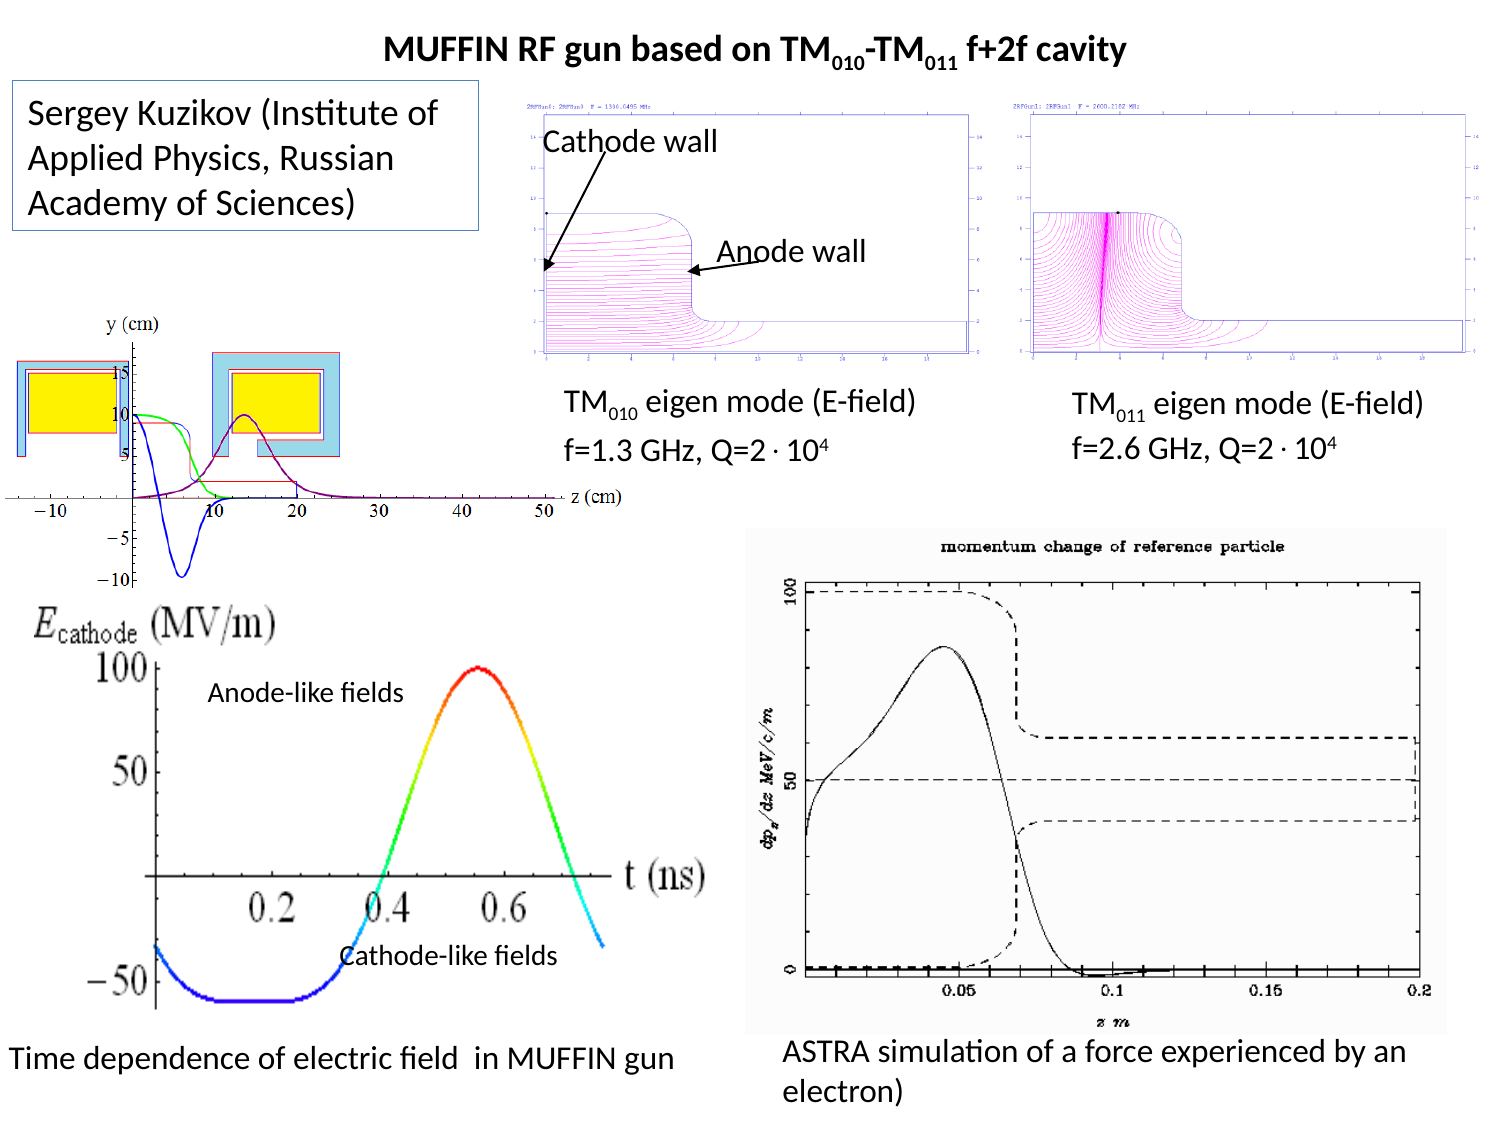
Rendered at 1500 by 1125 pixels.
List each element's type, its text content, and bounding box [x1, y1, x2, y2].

text_box ASTRA simulation of a force experienced by an electron) [767, 1021, 1500, 1117]
text_box TM010 eigen mode (E-field) f=1.3 GHz, Q=2104 [627, 371, 987, 477]
text_box Sergey Kuzikov (Institute of Applied Physics, Russian Academy of Sciences) [12, 80, 479, 231]
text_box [522, 101, 987, 362]
text_box MUFFIN RF gun based on TM010-TM011 f+2f cavity [368, 16, 1143, 82]
text_box TM011 eigen mode (E-field) f=2.6 GHz, Q=2104 [1057, 373, 1440, 474]
picture [4, 313, 622, 593]
picture [33, 597, 708, 1012]
text_box Time dependence of electric field in MUFFIN gun [0, 1028, 767, 1084]
picture [744, 528, 1448, 1036]
picture [1009, 101, 1483, 361]
